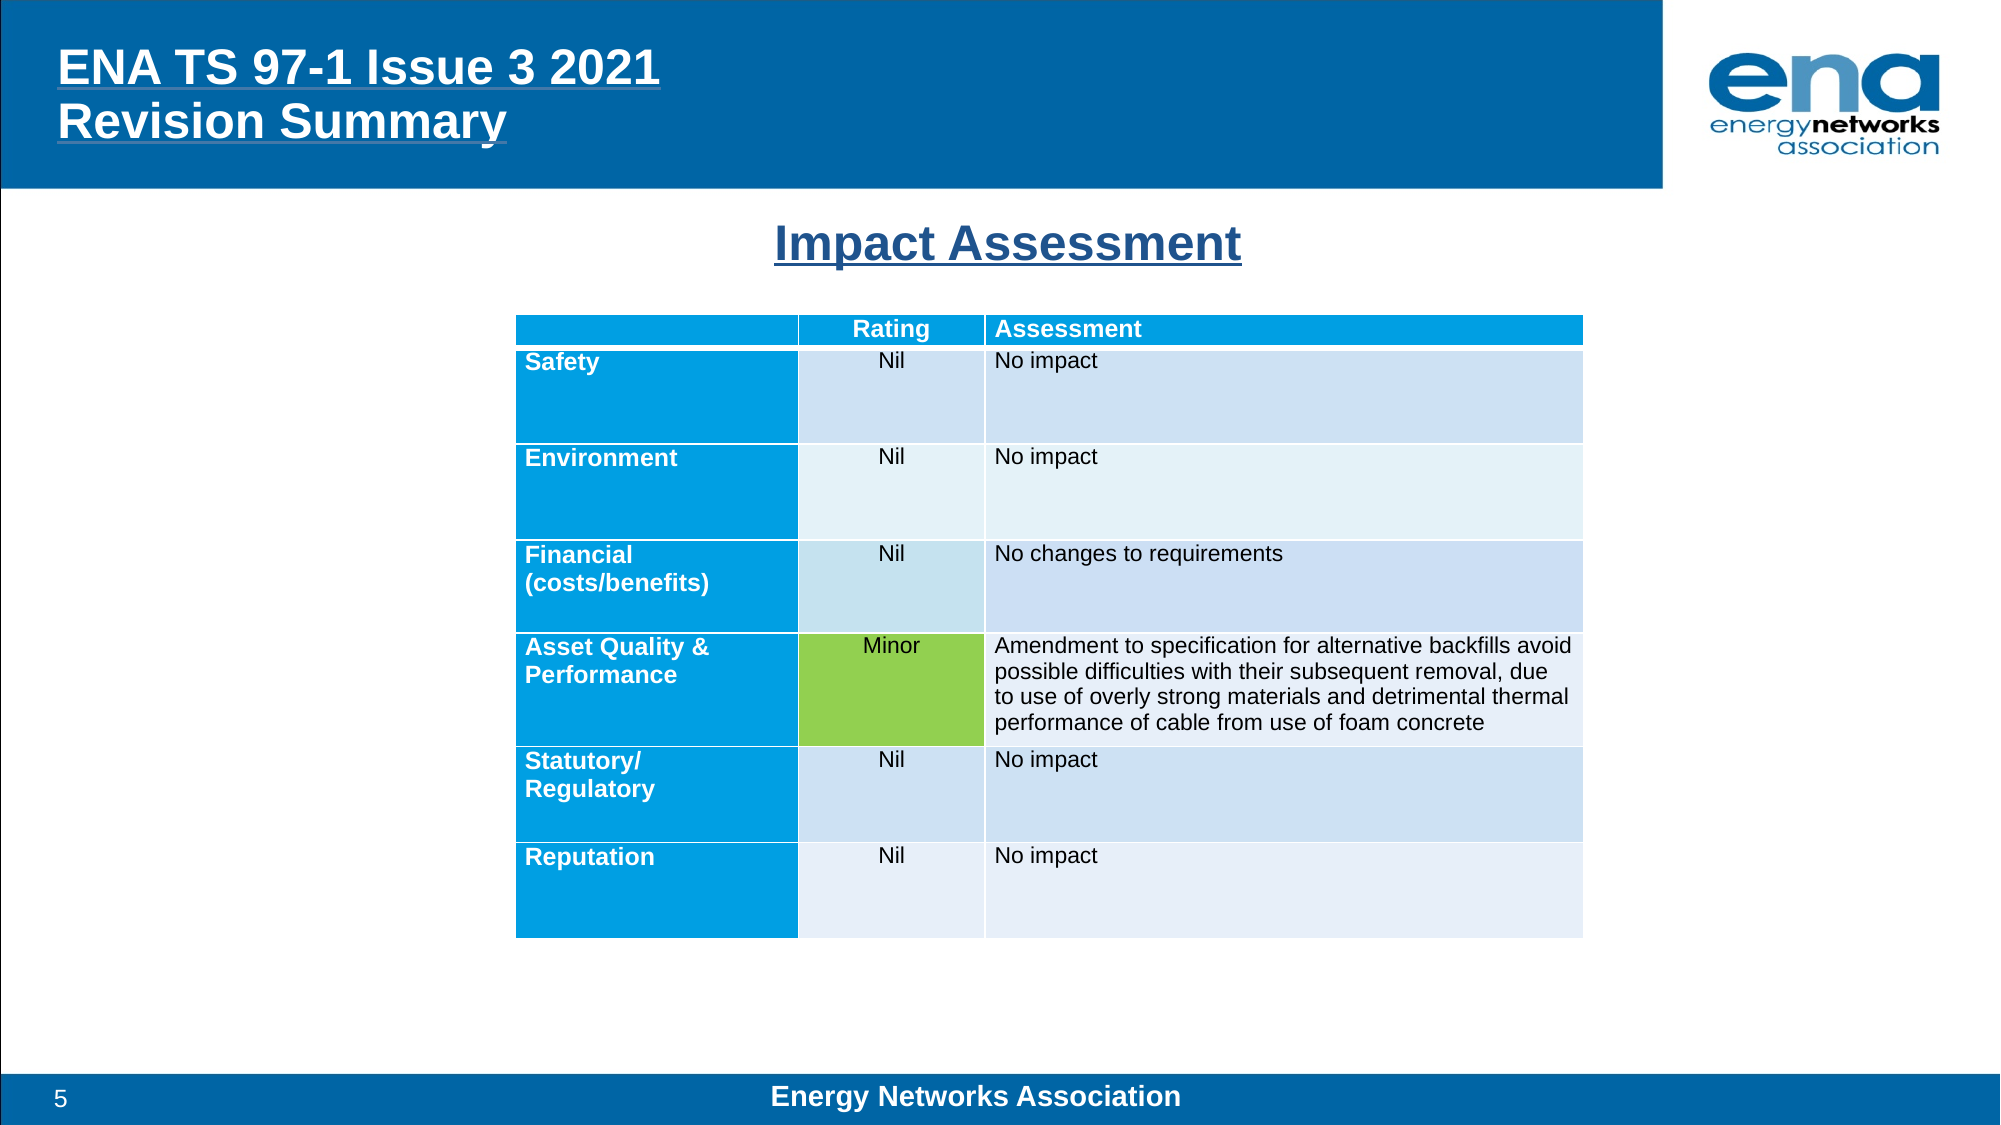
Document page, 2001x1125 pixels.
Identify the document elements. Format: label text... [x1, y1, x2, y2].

table_cell Safety [516, 351, 798, 443]
title ENA TS 97-1 Issue 3 2021 Revision Summary [57, 31, 1227, 149]
table_cell Minor [799, 634, 984, 746]
table_cell No impact [986, 747, 1583, 842]
table_header [516, 315, 798, 345]
table_cell Environment [516, 445, 798, 539]
table_cell No impact [986, 351, 1583, 443]
table_cell No changes to requirements [986, 541, 1583, 632]
table_cell Nil [799, 351, 984, 443]
text_box Impact Assessment [759, 203, 1257, 279]
table_cell Statutory/ Regulatory [516, 747, 798, 842]
table_header Assessment [986, 315, 1583, 345]
table_cell No impact [986, 843, 1583, 938]
table_cell Amendment to specification for alternative backfills avoid possible difficulties with their subsequent removal, due to use of overly strong materials and detrimental thermal performance of cable from use of foam concrete [986, 634, 1583, 746]
table_cell Asset Quality & Performance [516, 634, 798, 746]
picture [0, 0, 2000, 1125]
table_cell Nil [799, 445, 984, 539]
table_cell Financial (costs/benefits) [516, 541, 798, 632]
table_cell No impact [986, 445, 1583, 539]
table_cell Nil [799, 843, 984, 938]
table_cell Nil [799, 747, 984, 842]
table_cell Nil [799, 541, 984, 632]
table_header Rating [799, 315, 984, 345]
table_cell Reputation [516, 843, 798, 938]
